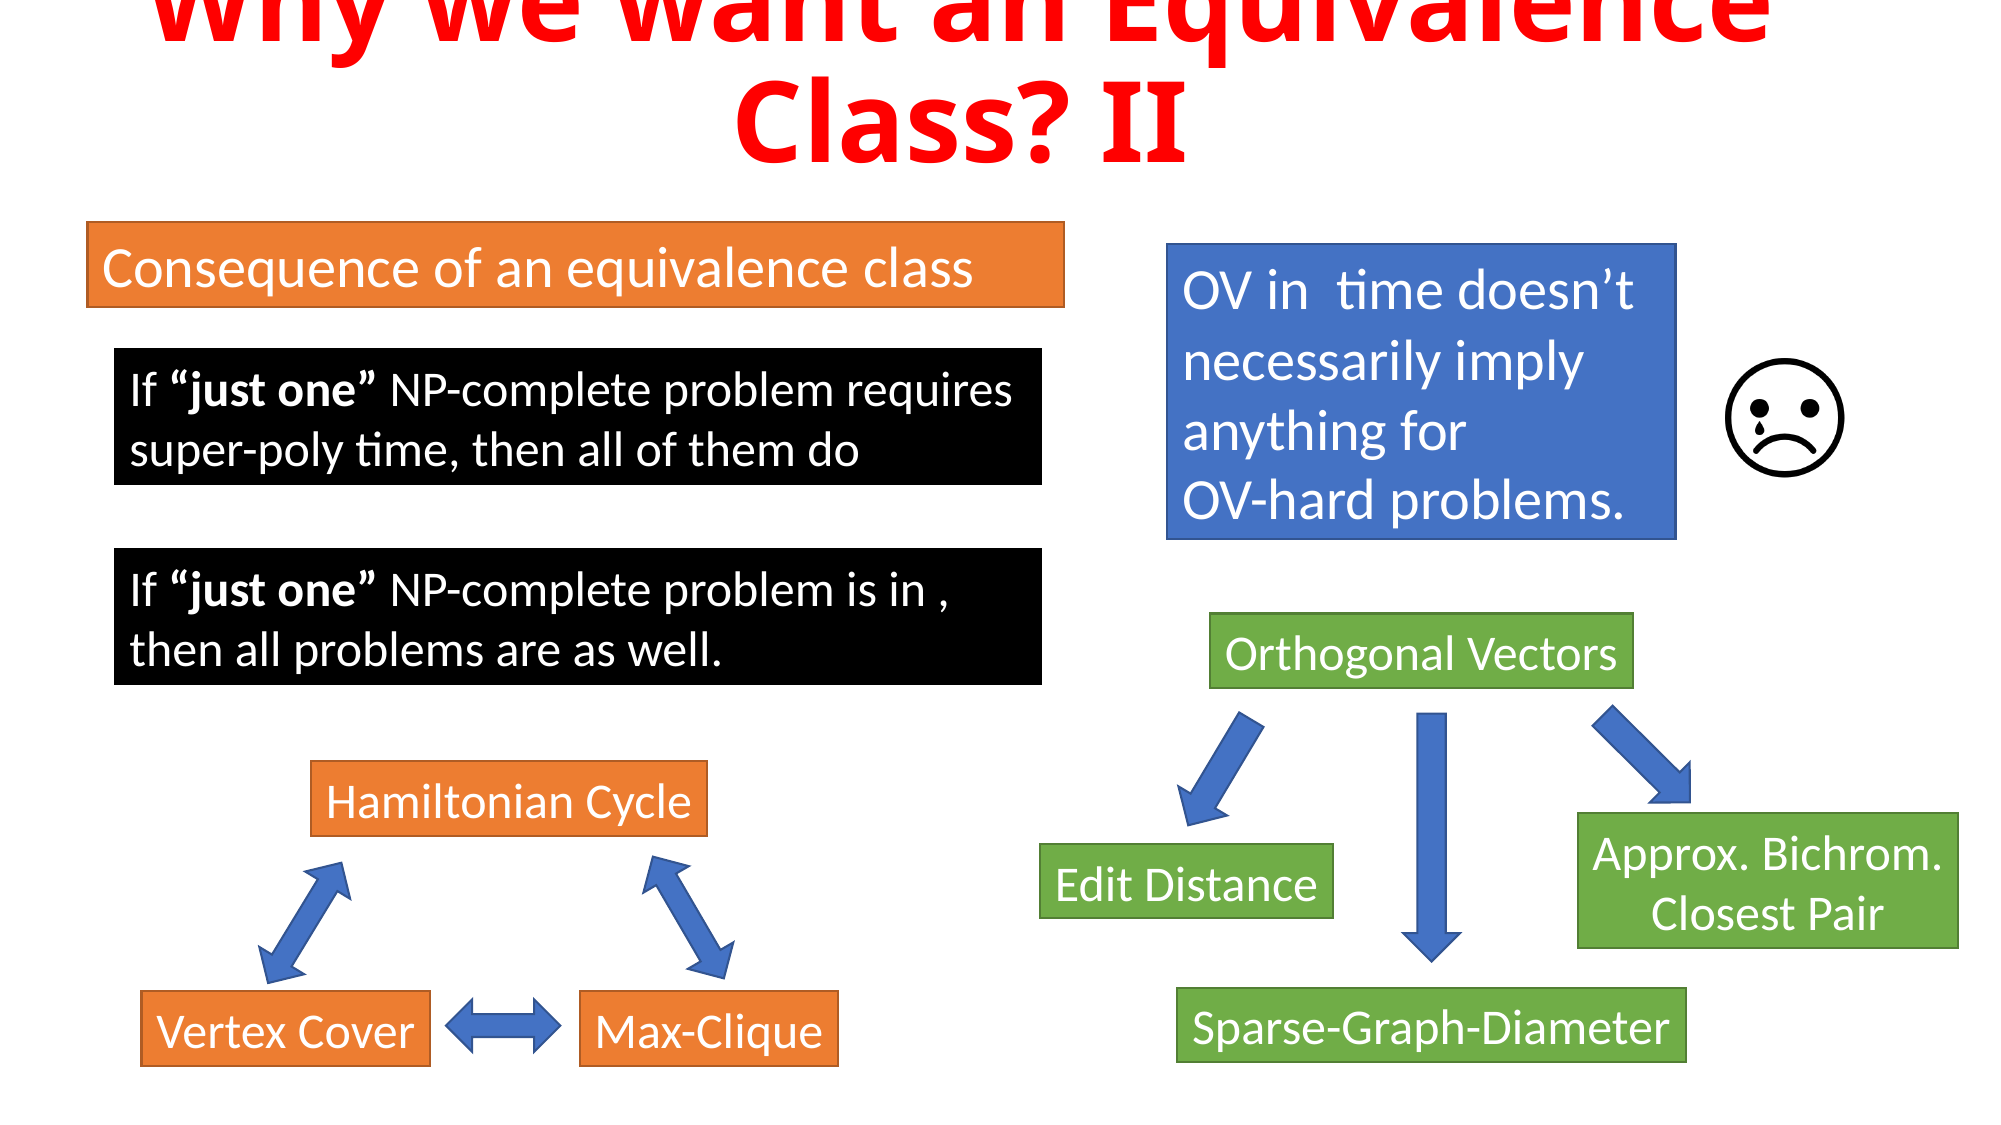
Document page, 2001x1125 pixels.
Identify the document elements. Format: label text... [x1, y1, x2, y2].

text_box Sparse-Graph-Diameter [1176, 987, 1687, 1063]
text_box Approx. Bichrom. Closest Pair [1577, 812, 1959, 949]
text_box Max-Clique [579, 990, 839, 1067]
text_box Hamiltonian Cycle [310, 760, 708, 837]
text_box Orthogonal Vectors [1209, 612, 1634, 689]
text_box Vertex Cover [140, 990, 431, 1067]
picture [1709, 342, 1860, 493]
text_box [1176, 711, 1265, 827]
text_box If “just one” NP-complete problem requires super-poly time, then all of them do [114, 348, 1042, 485]
title Why we want an Equivalence Class? II [87, 29, 1833, 195]
text_box [444, 996, 562, 1055]
text_box [1591, 704, 1691, 804]
text_box Edit Distance [1039, 843, 1334, 919]
text_box [257, 861, 352, 985]
text_box Consequence of an equivalence class [86, 221, 1065, 308]
text_box [641, 855, 735, 980]
text_box [1400, 712, 1463, 963]
